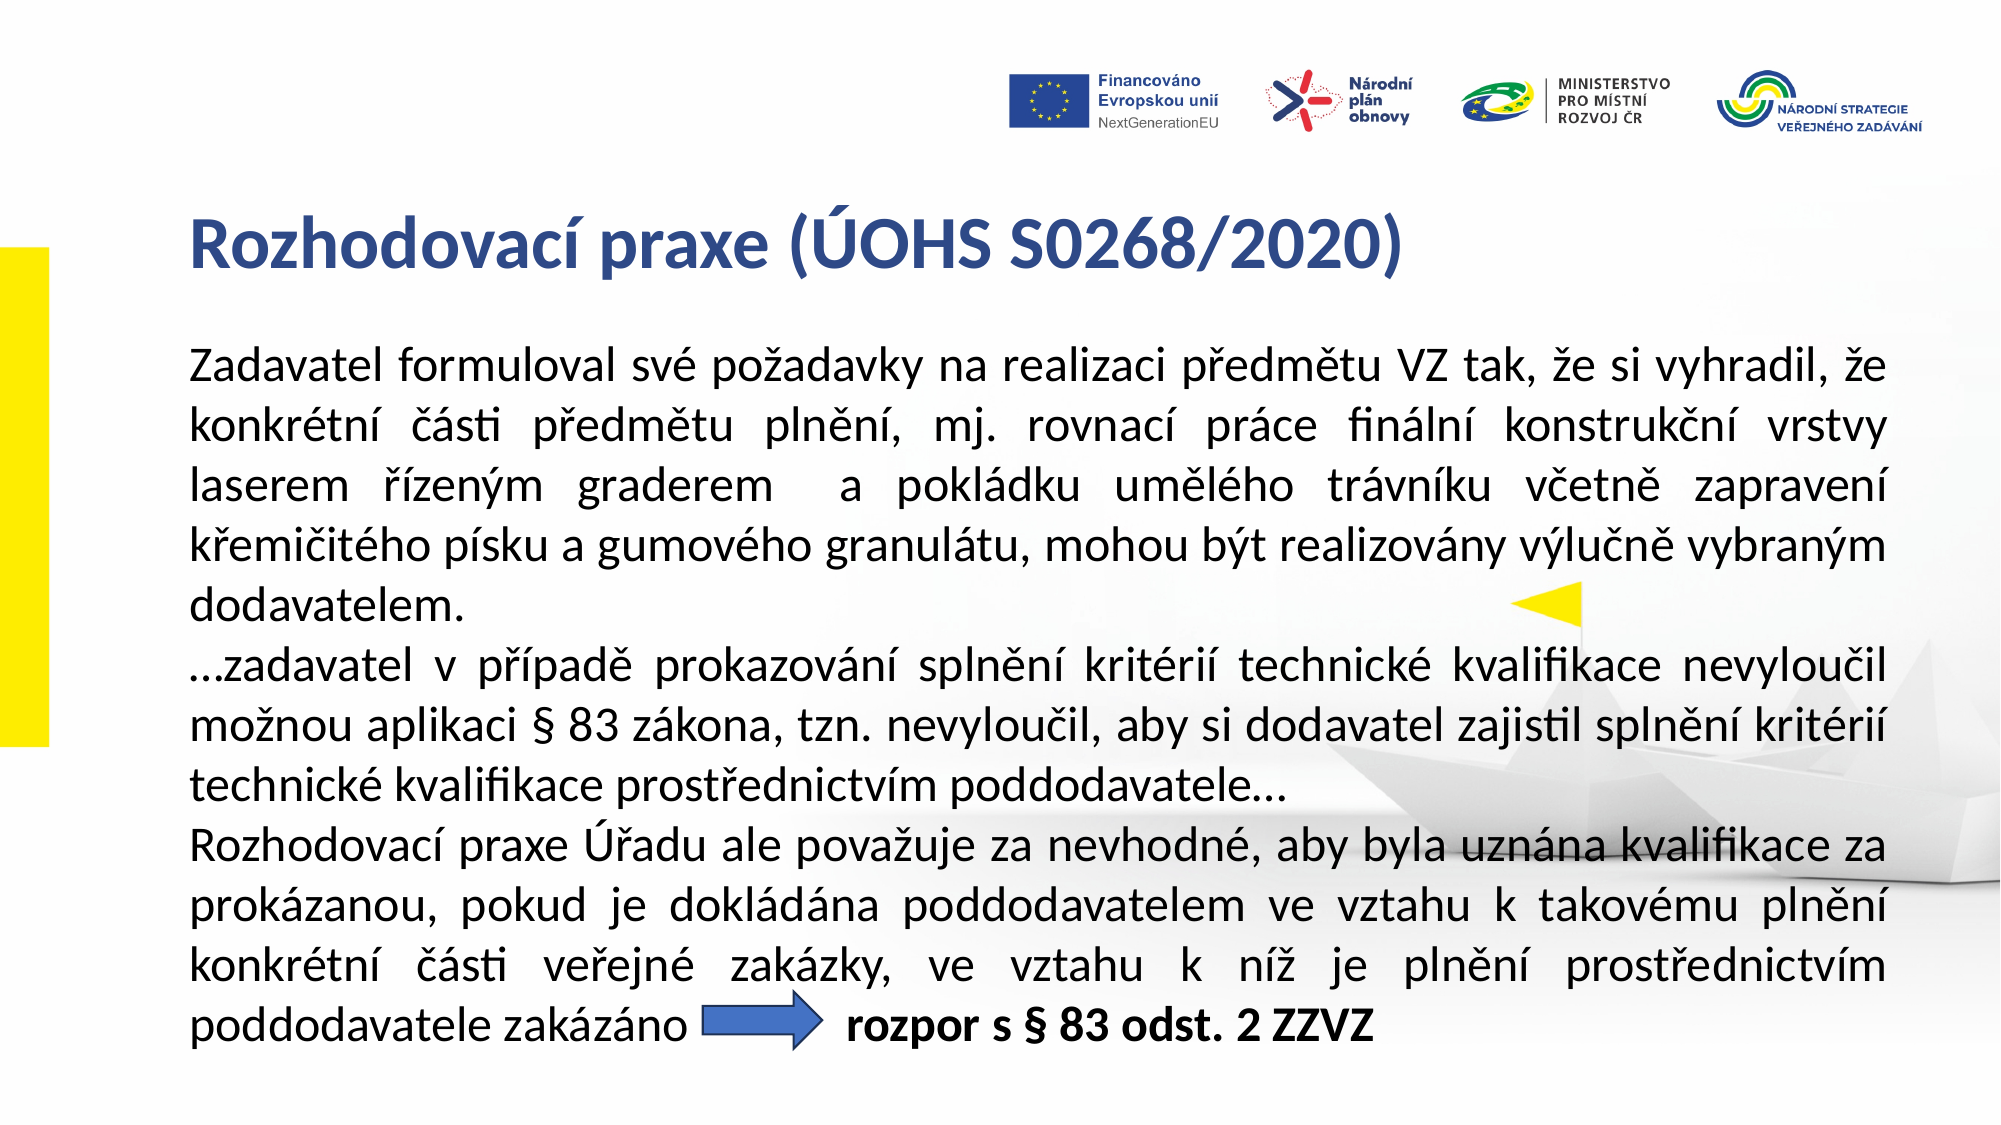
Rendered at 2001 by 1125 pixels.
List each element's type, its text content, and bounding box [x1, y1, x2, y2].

text_box [701, 989, 824, 1052]
picture [0, 0, 2001, 1125]
text_box Rozhodovací praxe (ÚOHS S0268/2020) [174, 185, 1722, 291]
text_box Zadavatel formuloval své požadavky na realizaci předmětu VZ tak, že si vyhradil, že konkrétní části předmětu plnění, mj. rovnací práce finální konstrukční vrstvy laserem řízeným graderem a pokládku umělého trávníku včetně zapravení křemičitého písku a gumového granulátu, mohou být realizovány výlučně vybraným dodavatelem. …zadavatel v případě prokazování splnění kritérií technické kvalifikace nevyloučil možnou aplikaci § 83 zákona, tzn. nevyloučil, aby si dodavatel zajistil splnění kritérií technické kvalifikace prostřednictvím poddodavatele… Rozhodovací praxe Úřadu ale považuje za nevhodné, aby byla uznána kvalifikace za prokázanou, pokud je dokládána poddodavatelem ve vztahu k takovému plnění konkrétní části veřejné zakázky, ve vztahu k níž je plnění prostřednictvím poddodavatele zakázáno rozpor s § 83 odst. 2 ZZVZ [174, 323, 1904, 1125]
